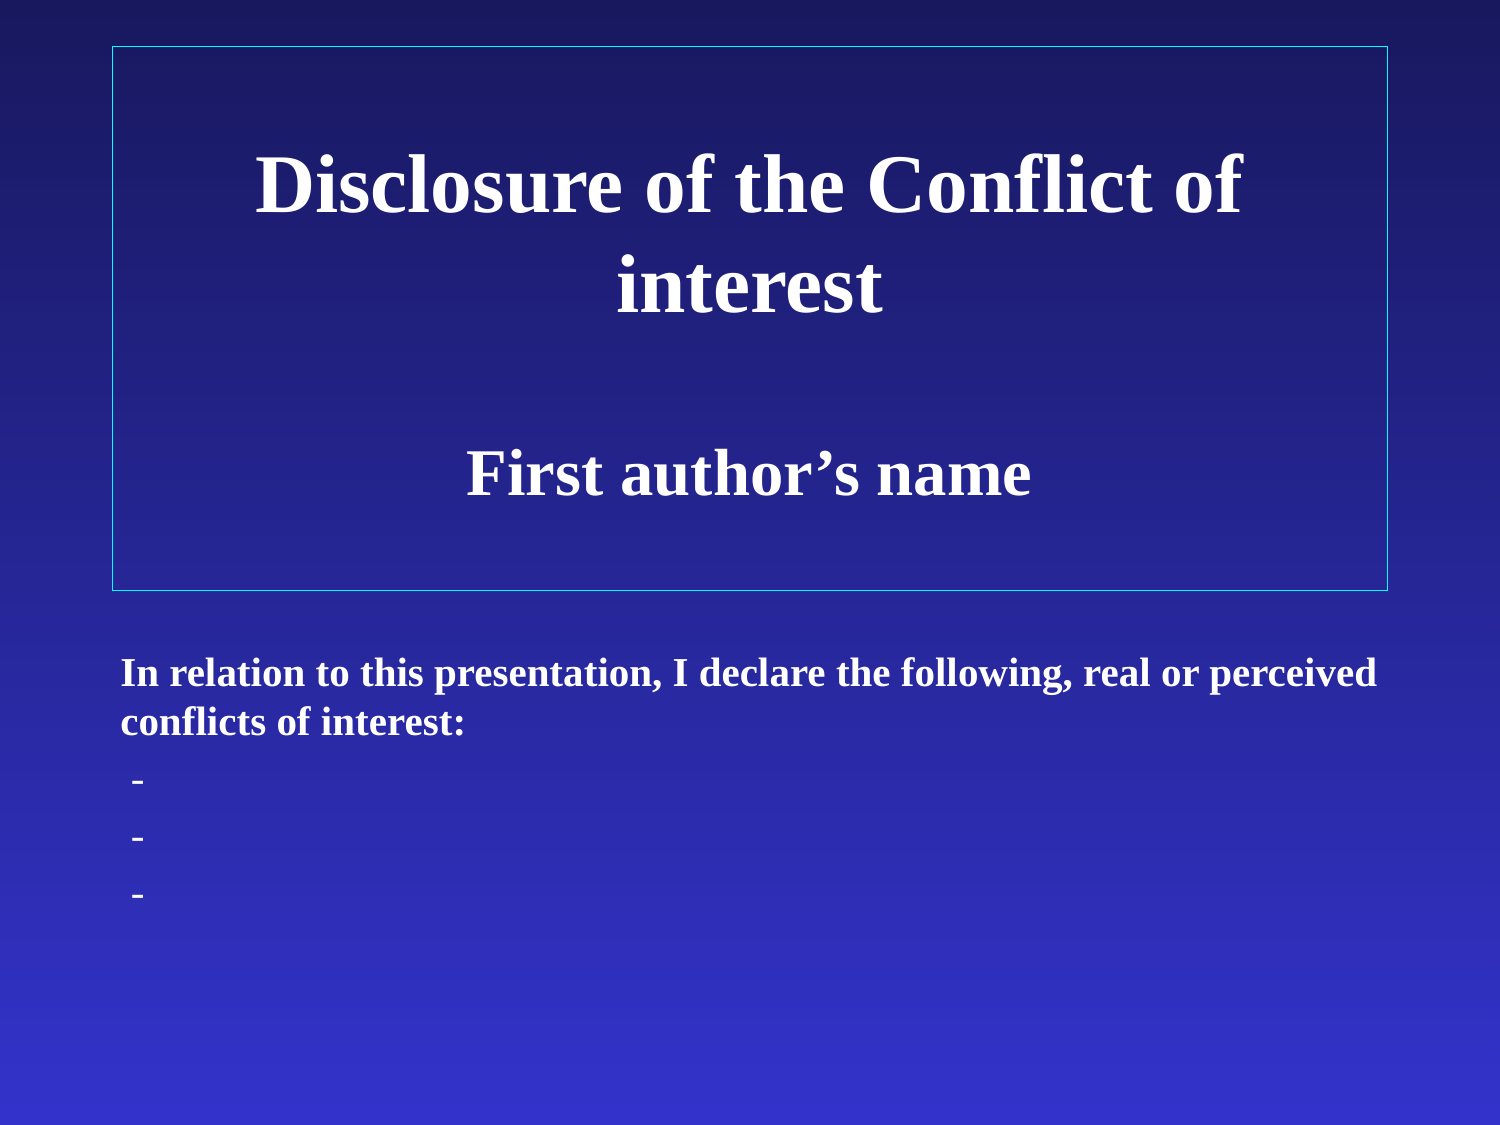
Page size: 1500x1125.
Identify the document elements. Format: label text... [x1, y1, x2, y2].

title Disclosure of the Conflict of interest First author’s name [112, 46, 1388, 591]
subtitle In relation to this presentation, I declare the following, real or perceived conflicts of interest: - - - [105, 637, 1447, 925]
